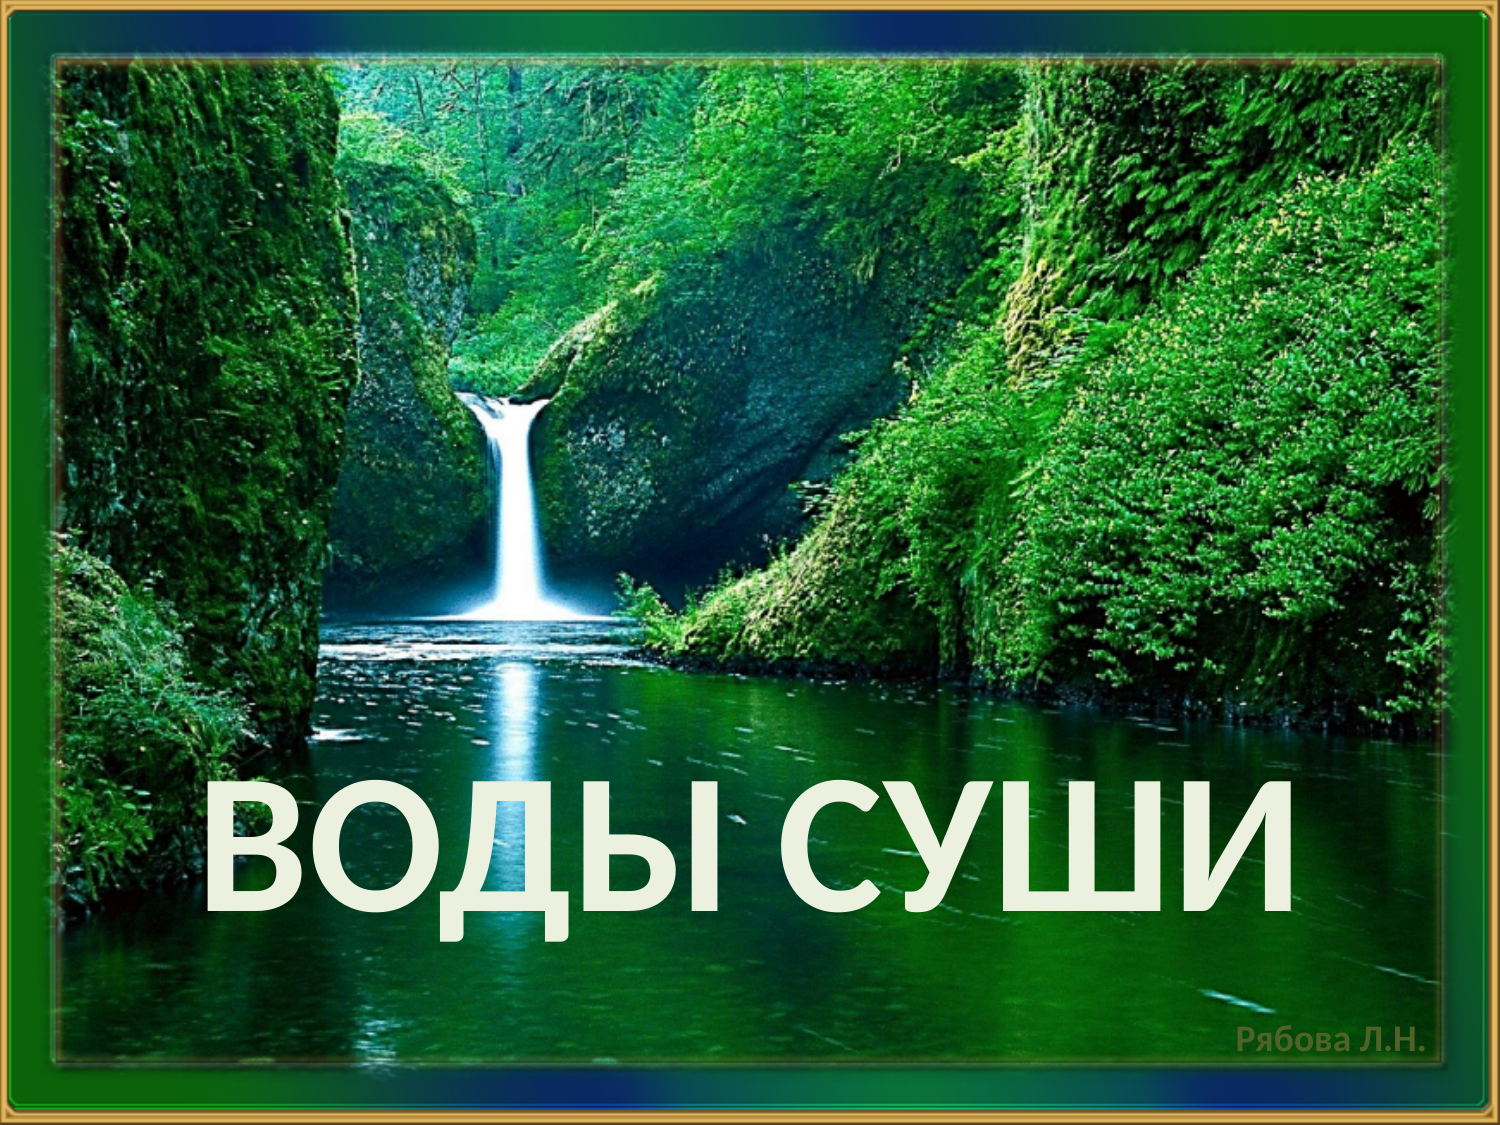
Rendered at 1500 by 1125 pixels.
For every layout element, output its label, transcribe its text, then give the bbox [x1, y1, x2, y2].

picture [0, 0, 1500, 1125]
title ВОДЫ СУШИ [53, 668, 1447, 995]
